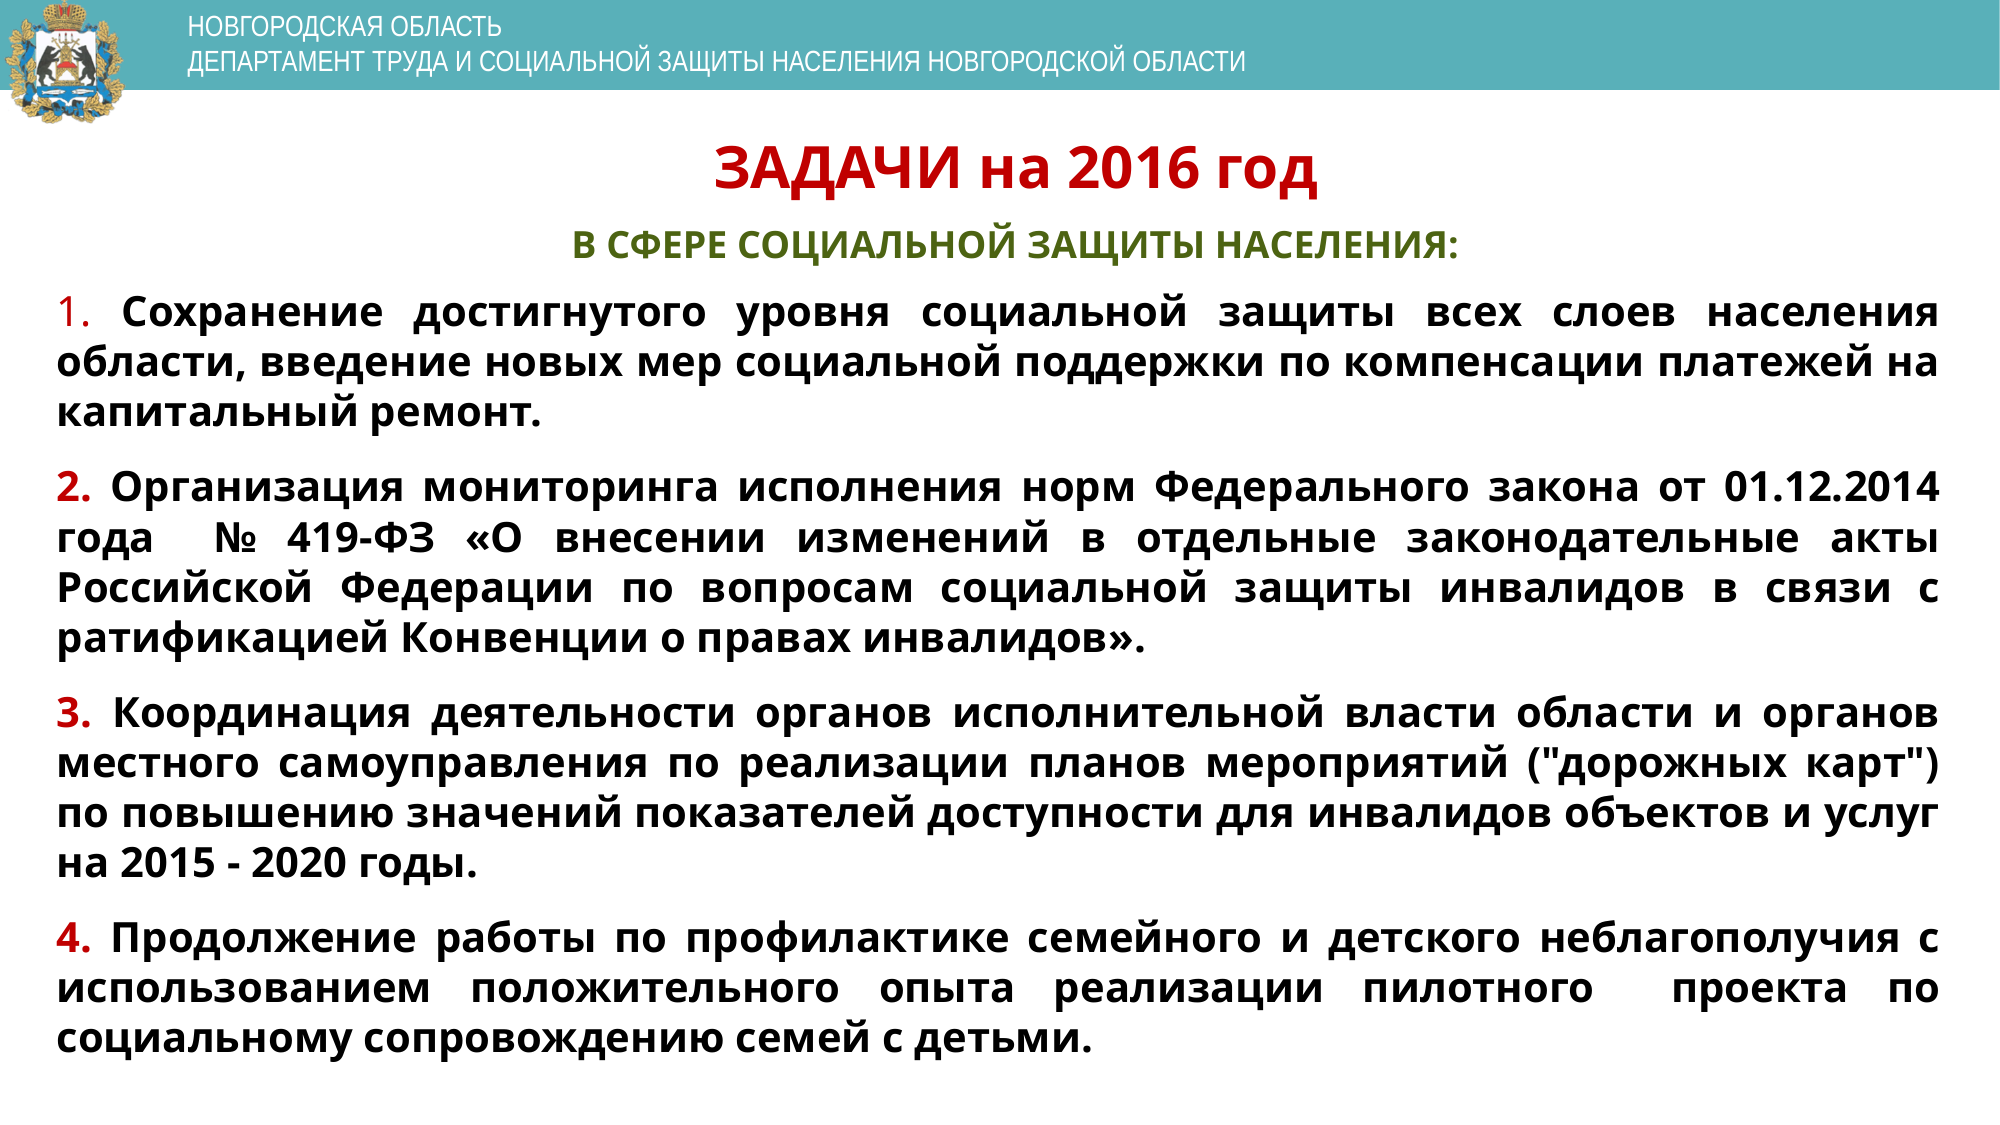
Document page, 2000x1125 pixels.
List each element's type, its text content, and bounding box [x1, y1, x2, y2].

picture [3, 0, 126, 124]
text_box 1. Сохранение достигнутого уровня социальной защиты всех слоев населения области, введение новых мер социальной поддержки по компенсации платежей на капитальный ремонт. 2. Организация мониторинга исполнения норм Федерального закона от 01.12.2014 года № 419-ФЗ «О внесении изменений в отдельные законодательные акты Российской Федерации по вопросам социальной защиты инвалидов в связи с ратификацией Конвенции о правах инвалидов». 3. Координация деятельности органов исполнительной власти области и органов местного самоуправления по реализации планов мероприятий ("дорожных карт") по повышению значений показателей доступности для инвалидов объектов и услуг на 2015 - 2020 годы. 4. Продолжение работы по профилактике семейного и детского неблагополучия с использованием положительного опыта реализации пилотного проекта по социальному сопровождению семей с детьми. [42, 277, 1956, 1125]
text_box НОВГОРОДСКАЯ ОБЛАСТЬ ДЕПАРТАМЕНТ ТРУДА И СОЦИАЛЬНОЙ ЗАЩИТЫ НАСЕЛЕНИЯ НОВГОРОДСКОЙ ОБЛАСТИ [173, 0, 1933, 85]
text_box [130, 0, 2000, 92]
text_box ЗАДАЧИ на 2016 год В СФЕРЕ СОЦИАЛЬНОЙ ЗАЩИТЫ НАСЕЛЕНИЯ: [31, 123, 2000, 273]
